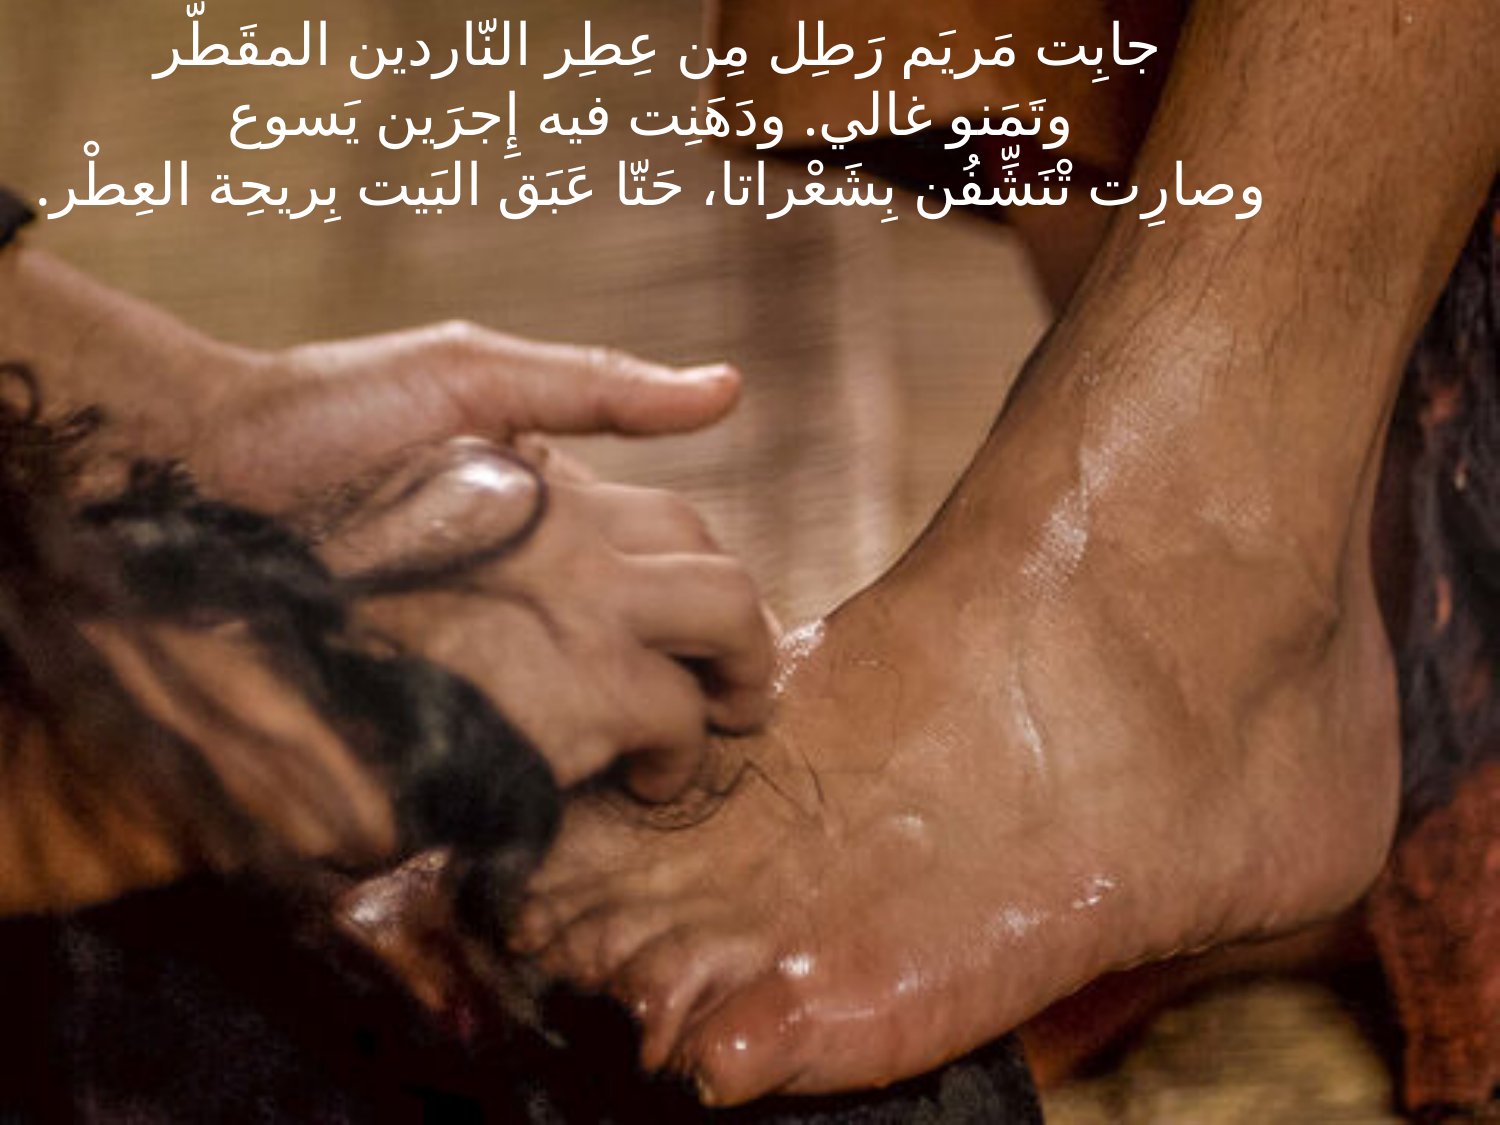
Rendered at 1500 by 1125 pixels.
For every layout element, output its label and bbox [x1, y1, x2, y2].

list [0, 0, 1500, 1125]
